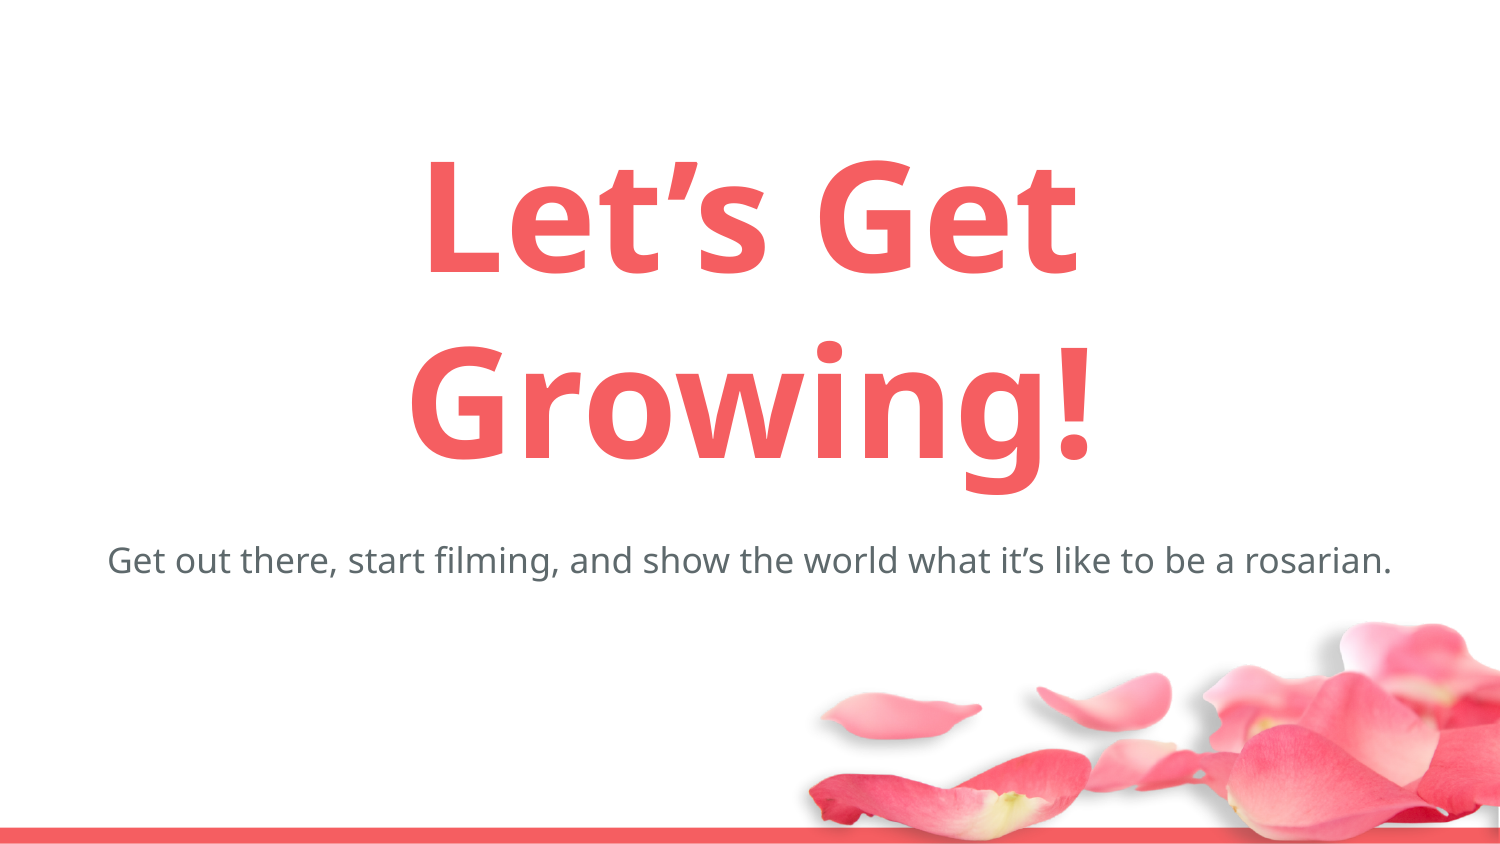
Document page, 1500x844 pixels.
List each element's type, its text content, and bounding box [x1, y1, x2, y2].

title Let’s Get Growing! [51, 239, 1449, 504]
list Get out there, start filming, and show the world what it’s like to be a rosarian. [51, 516, 1449, 693]
picture [760, 540, 1500, 844]
